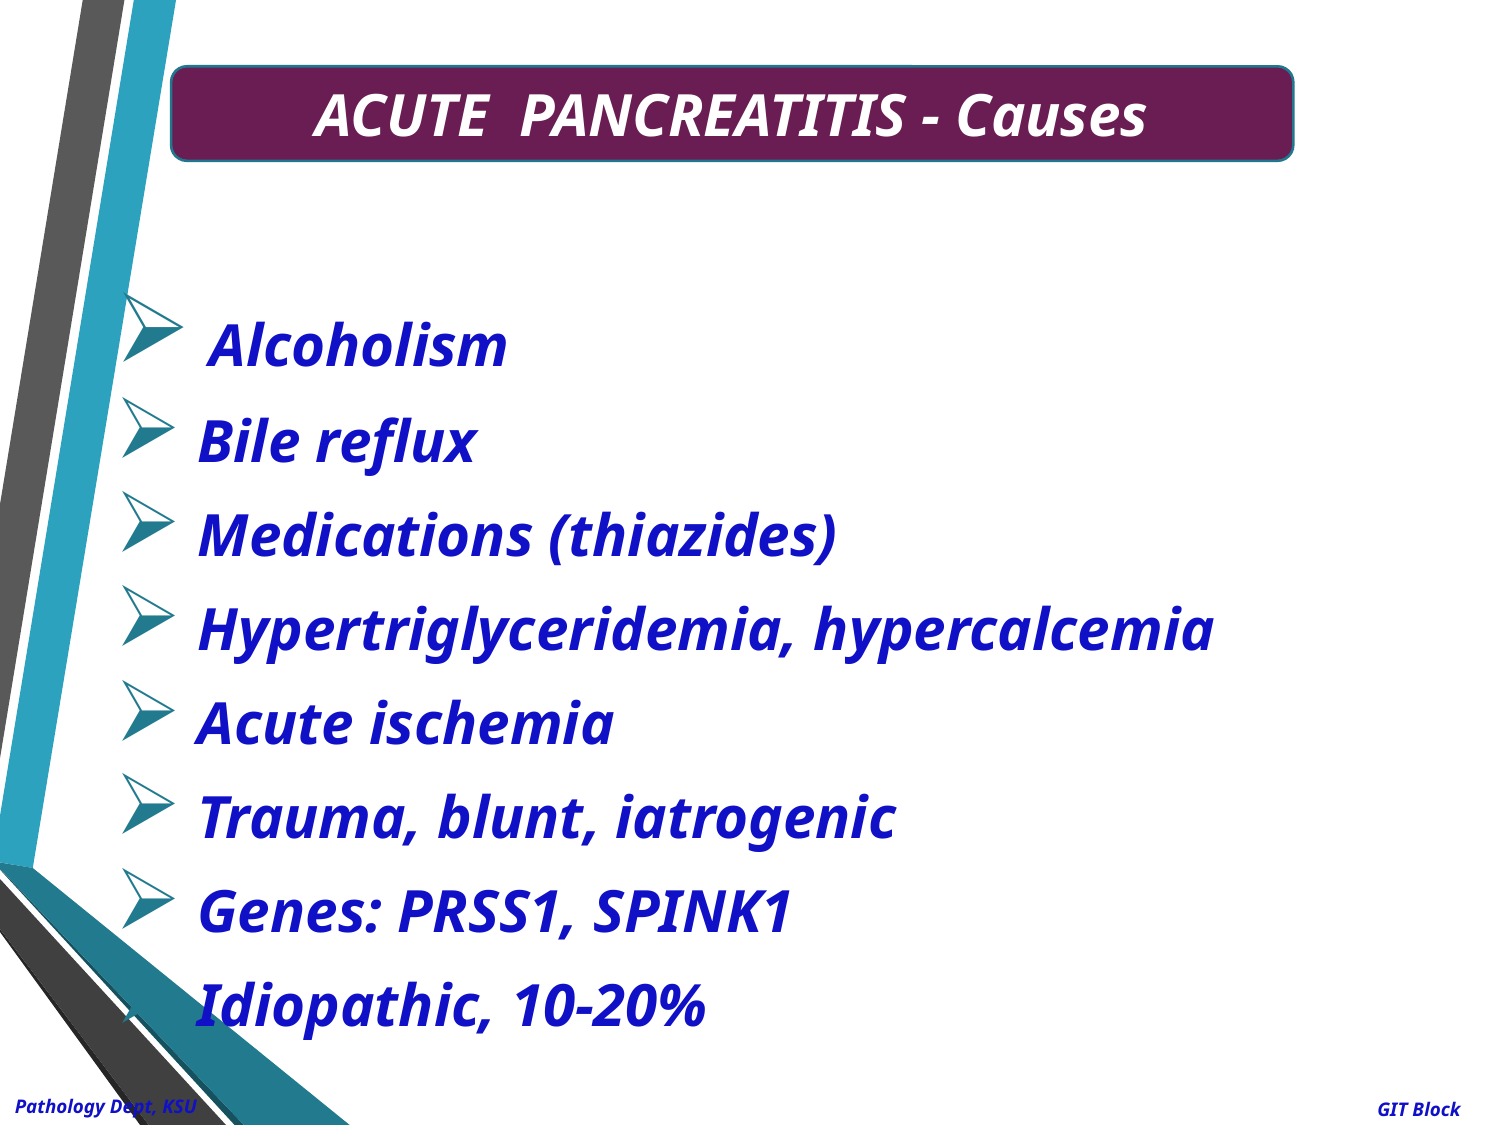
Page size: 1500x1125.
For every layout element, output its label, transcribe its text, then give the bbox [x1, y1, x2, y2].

text_box Pathology Dept, KSU [0, 1087, 213, 1125]
text_box ACUTE PANCREATITIS - Causes [169, 64, 1295, 163]
text_box GIT Block [1362, 1089, 1500, 1125]
list Alcoholism Bile reflux Medications (thiazides) Hypertriglyceridemia, hypercalcemia Acute ischemia Trauma, blunt, iatrogenic Genes: PRSS1, SPINK1 Idiopathic, 10-20% [100, 267, 1341, 1071]
